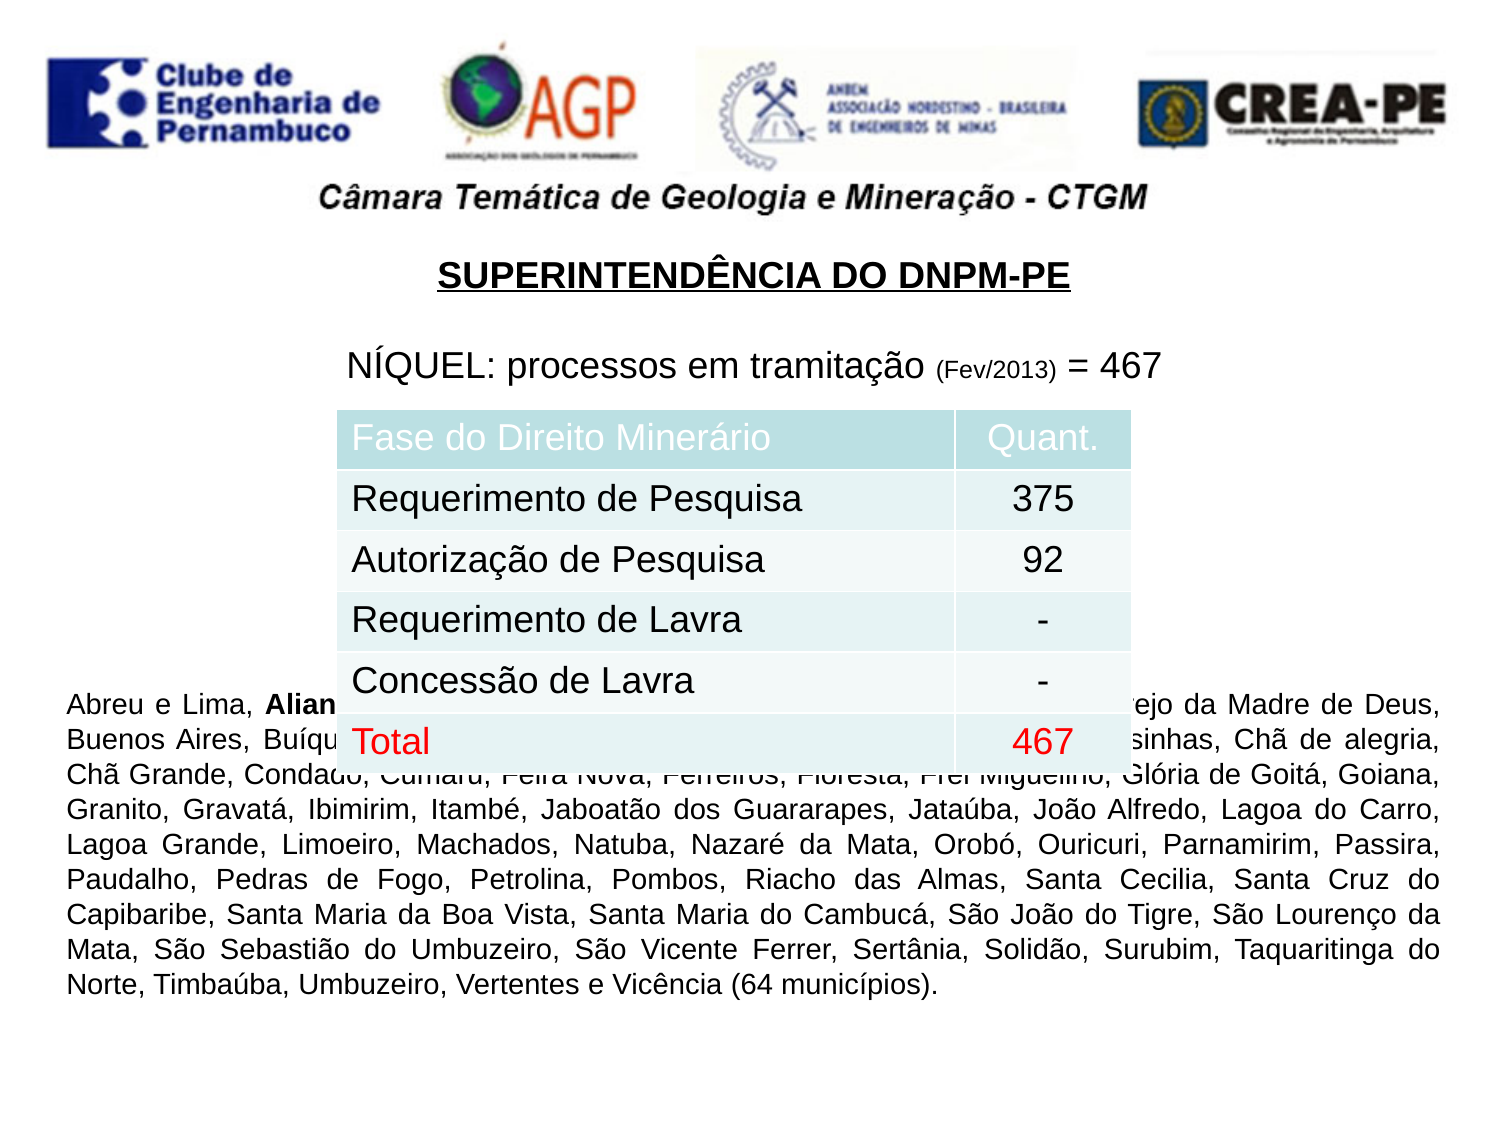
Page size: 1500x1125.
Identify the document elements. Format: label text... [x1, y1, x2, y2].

text_box SUPERINTENDÊNCIA DO DNPM-PE NÍQUEL: processos em tramitação (Fev/2013) = 467 Abreu e Lima, Aliança, Araripina, Arcoverde, Bezerros, Bodocó, Bom Jardim, Brejo da Madre de Deus, Buenos Aires, Buíque, Camaragibe, Caraúbas, Carnaíba, Carpina, Caruaru, Casinhas, Chã de alegria, Chã Grande, Condado, Cumaru, Feira Nova, Ferreiros, Floresta, Frei Miguelino, Glória de Goitá, Goiana, Granito, Gravatá, Ibimirim, Itambé, Jaboatão dos Guararapes, Jataúba, João Alfredo, Lagoa do Carro, Lagoa Grande, Limoeiro, Machados, Natuba, Nazaré da Mata, Orobó, Ouricuri, Parnamirim, Passira, Paudalho, Pedras de Fogo, Petrolina, Pombos, Riacho das Almas, Santa Cecilia, Santa Cruz do Capibaribe, Santa Maria da Boa Vista, Santa Maria do Cambucá, São João do Tigre, São Lourenço da Mata, São Sebastião do Umbuzeiro, São Vicente Ferrer, Sertânia, Solidão, Surubim, Taquaritinga do Norte, Timbaúba, Umbuzeiro, Vertentes e Vicência (64 municípios). [51, 243, 1458, 1008]
table_cell - [956, 592, 1131, 651]
table_cell 92 [956, 531, 1131, 591]
table_cell 467 [956, 714, 1131, 773]
table_cell Total [337, 714, 954, 773]
picture [33, 21, 1460, 225]
table_cell Concessão de Lavra [337, 653, 954, 712]
table_cell 375 [956, 471, 1131, 530]
table_cell Requerimento de Pesquisa [337, 471, 954, 530]
table_cell - [956, 653, 1131, 712]
table_cell Requerimento de Lavra [337, 592, 954, 651]
table_header Fase do Direito Minerário [337, 410, 954, 469]
table_header Quant. [956, 410, 1131, 469]
table_cell Autorização de Pesquisa [337, 531, 954, 591]
